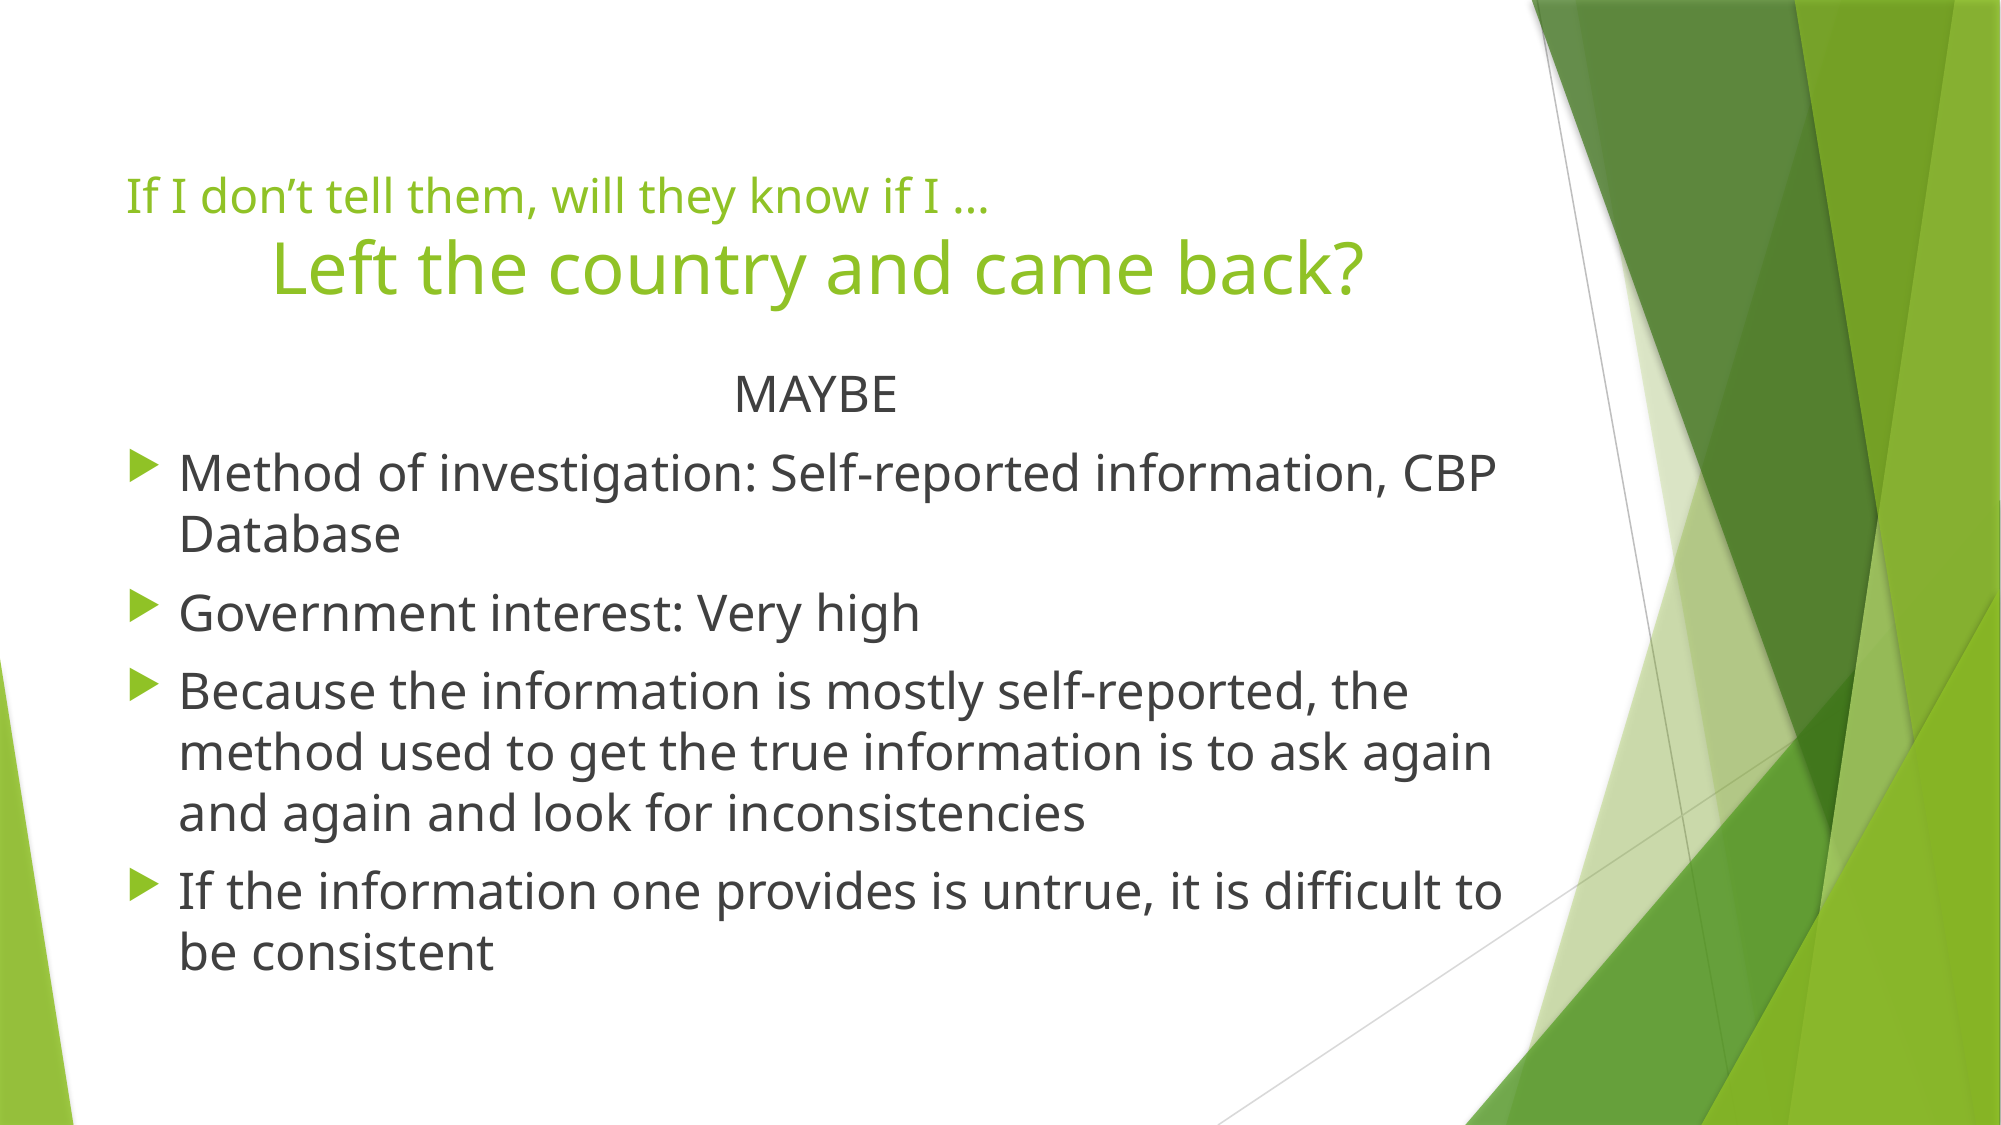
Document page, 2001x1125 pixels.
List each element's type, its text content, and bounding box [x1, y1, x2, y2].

title 9C If I don’t tell them, will they know if I … Left the country and came back? [111, 99, 1522, 317]
list MAYBE Method of investigation: Self-reported information, CBP Database Government interest: Very high Because the information is mostly self-reported, the method used to get the true information is to ask again and again and look for inconsistencies If the information one provides is untrue, it is difficult to be consistent [111, 354, 1522, 992]
